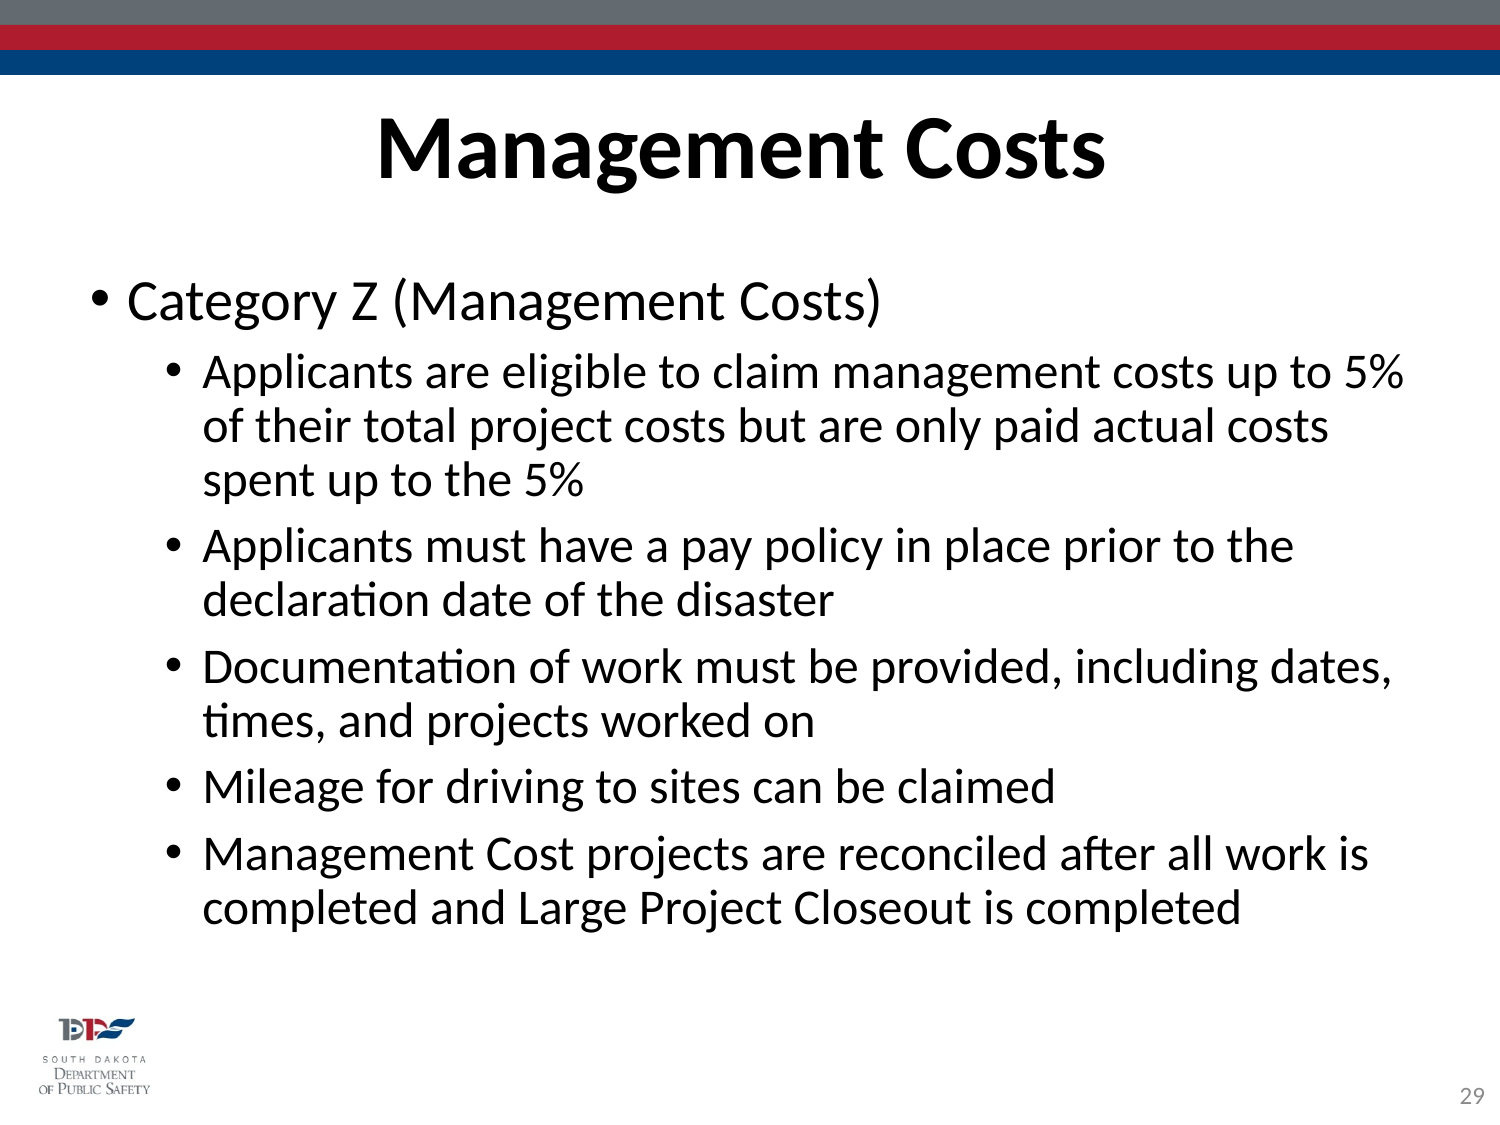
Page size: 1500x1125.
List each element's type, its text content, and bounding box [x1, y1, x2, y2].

slide_number 29 [1162, 1064, 1500, 1125]
picture [37, 1016, 150, 1096]
list Category Z (Management Costs) Applicants are eligible to claim management costs up to 5% of their total project costs but are only paid actual costs spent up to the 5% Applicants must have a pay policy in place prior to the declaration date of the disaster Documentation of work must be provided, including dates, times, and projects worked on Mileage for driving to sites can be claimed Management Cost projects are reconciled after all work is completed and Large Project Closeout is completed [75, 262, 1425, 979]
list Management Costs [93, 92, 1390, 245]
